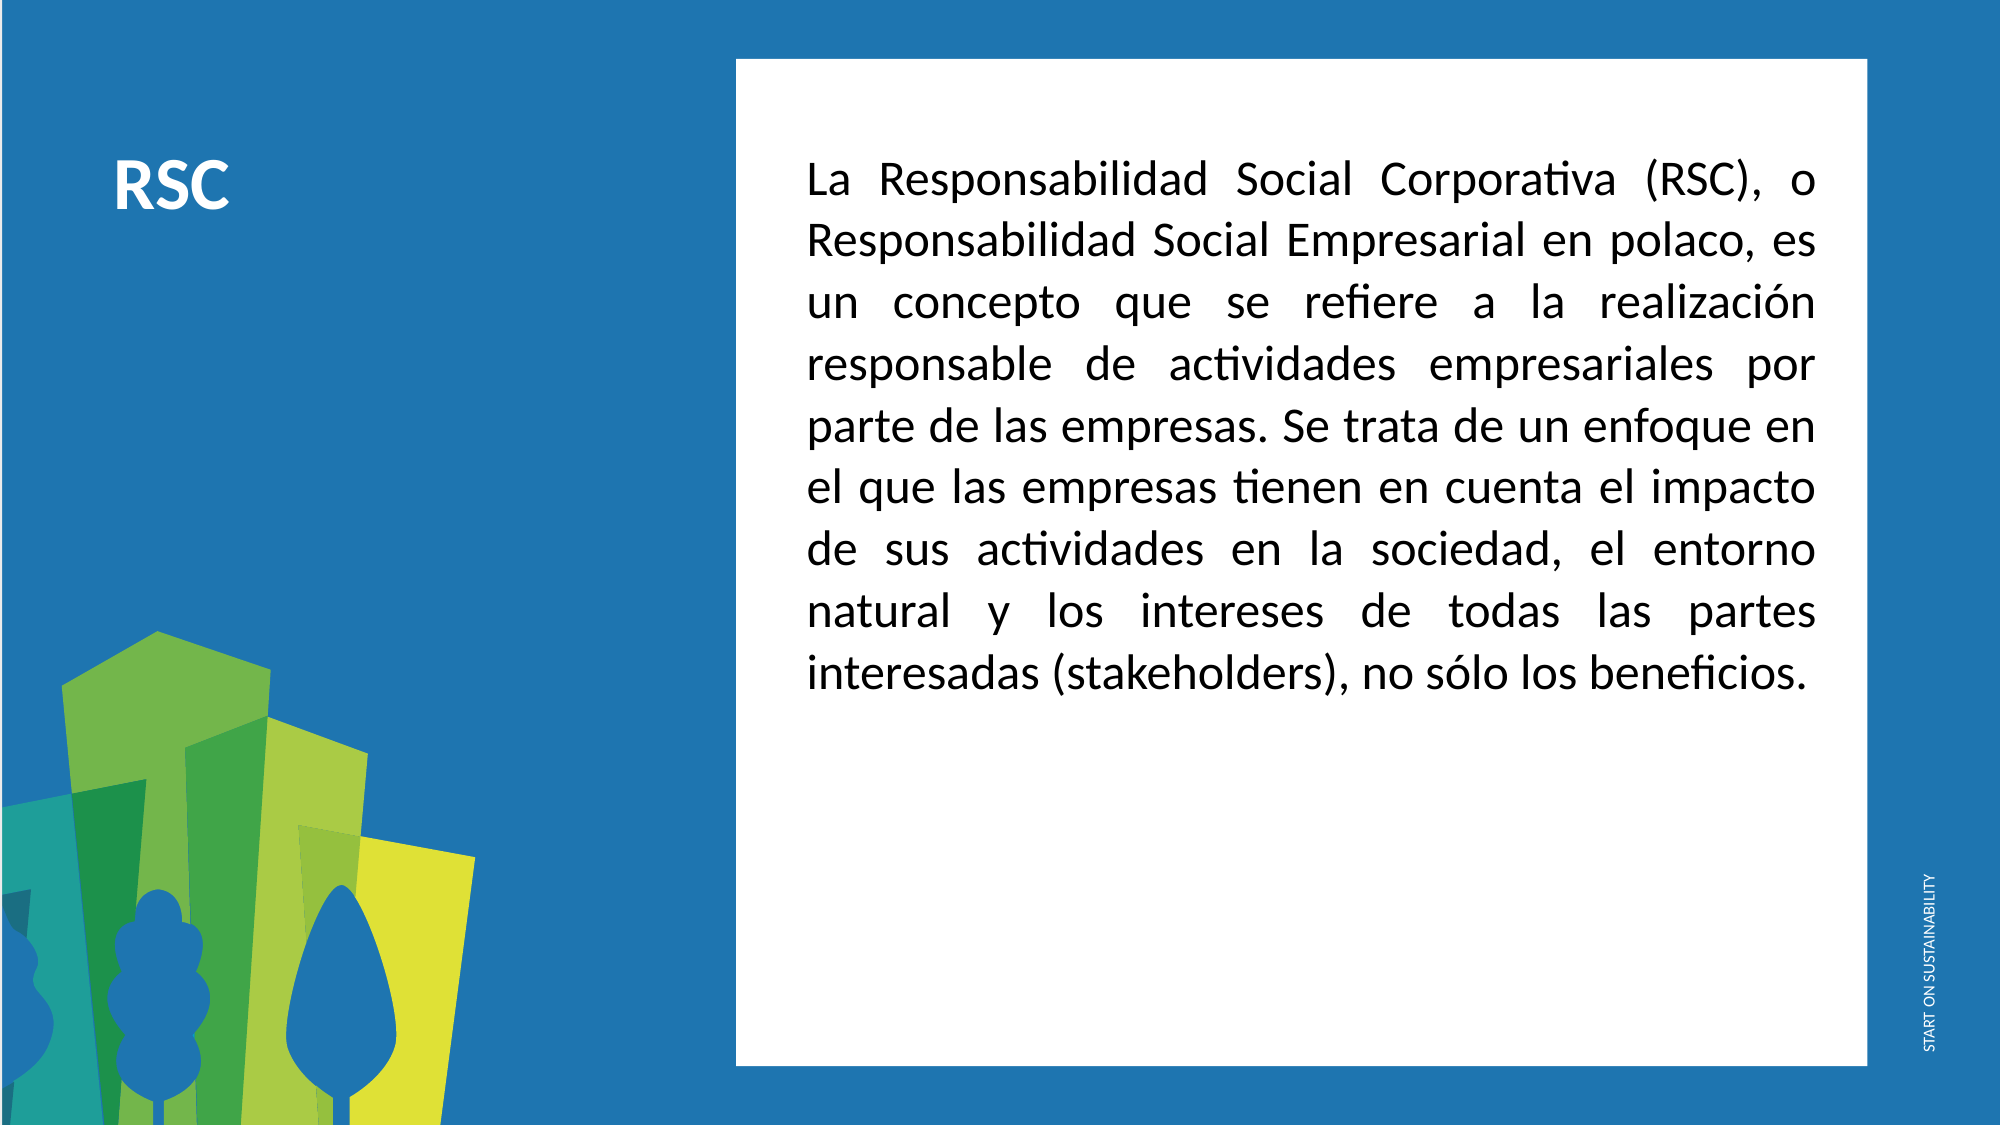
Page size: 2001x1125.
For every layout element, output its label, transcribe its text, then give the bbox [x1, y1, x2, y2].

list La Responsabilidad Social Corporativa (RSC), o Responsabilidad Social Empresarial en polaco, es un concepto que se refiere a la realización responsable de actividades empresariales por parte de las empresas. Se trata de un enfoque en el que las empresas tienen en cuenta el impacto de sus actividades en la sociedad, el entorno natural y los intereses de todas las partes interesadas (stakeholders), no sólo los beneficios. [791, 135, 1832, 984]
list RSC [98, 137, 612, 429]
